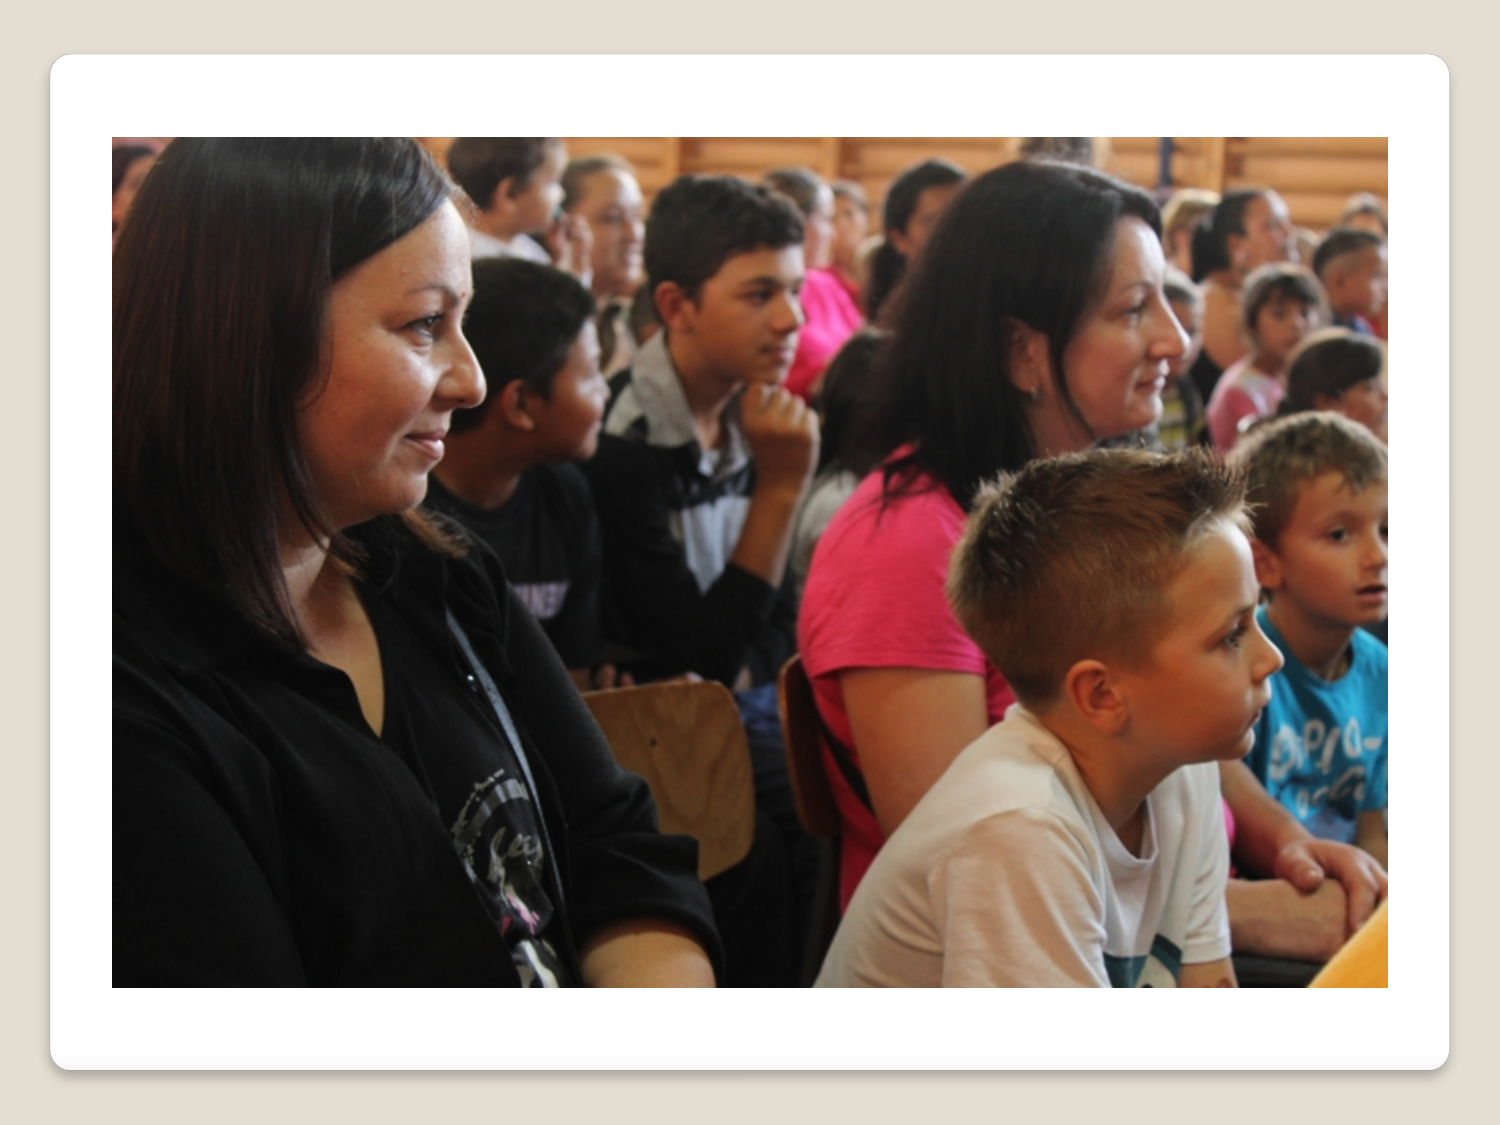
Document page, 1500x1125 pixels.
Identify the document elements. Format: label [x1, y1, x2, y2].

picture [112, 137, 1388, 988]
